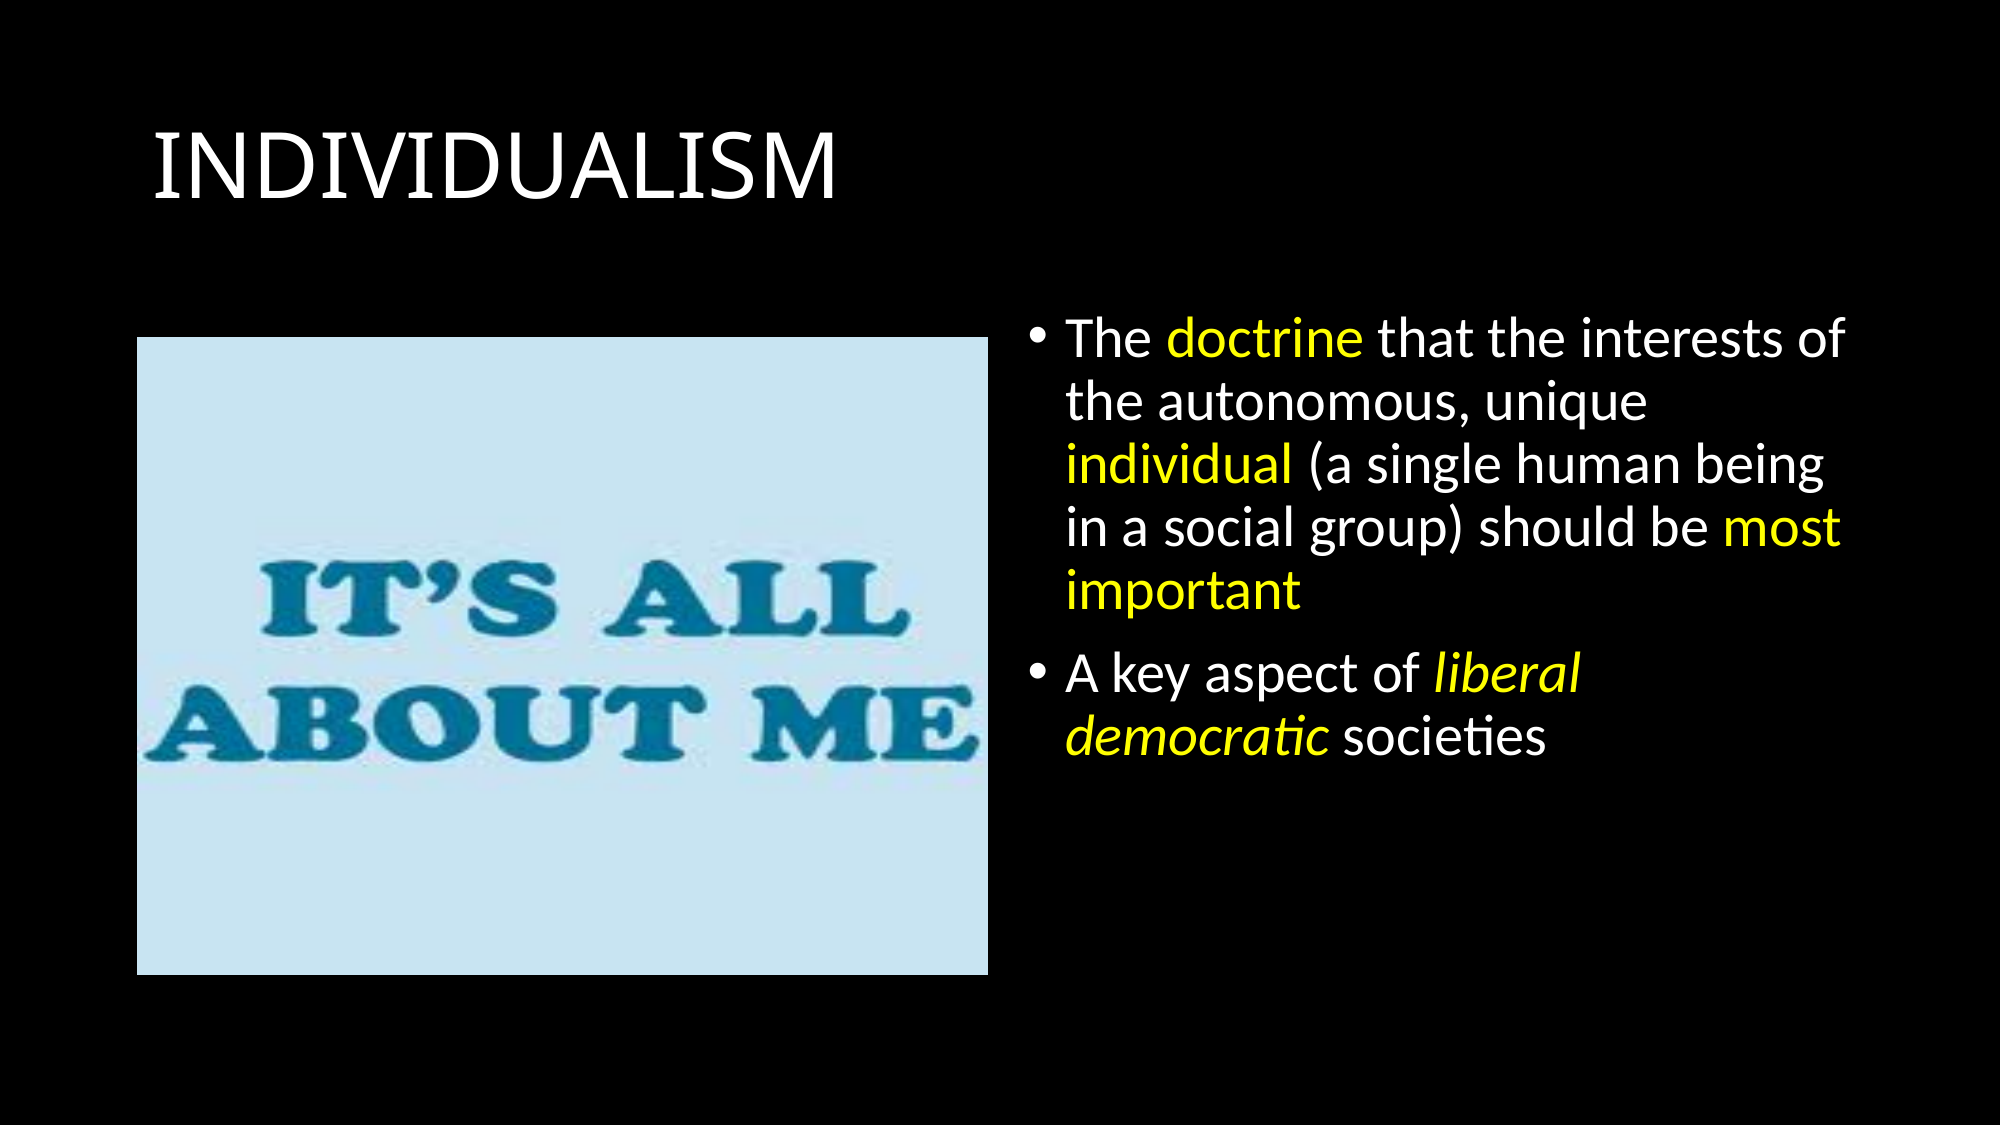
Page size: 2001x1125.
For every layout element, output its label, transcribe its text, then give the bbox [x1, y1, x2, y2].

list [137, 299, 988, 1014]
title INDIVIDUALISM [137, 59, 1863, 278]
list The doctrine that the interests of the autonomous, unique individual (a single human being in a social group) should be most important A key aspect of liberal democratic societies [1012, 299, 1863, 1014]
